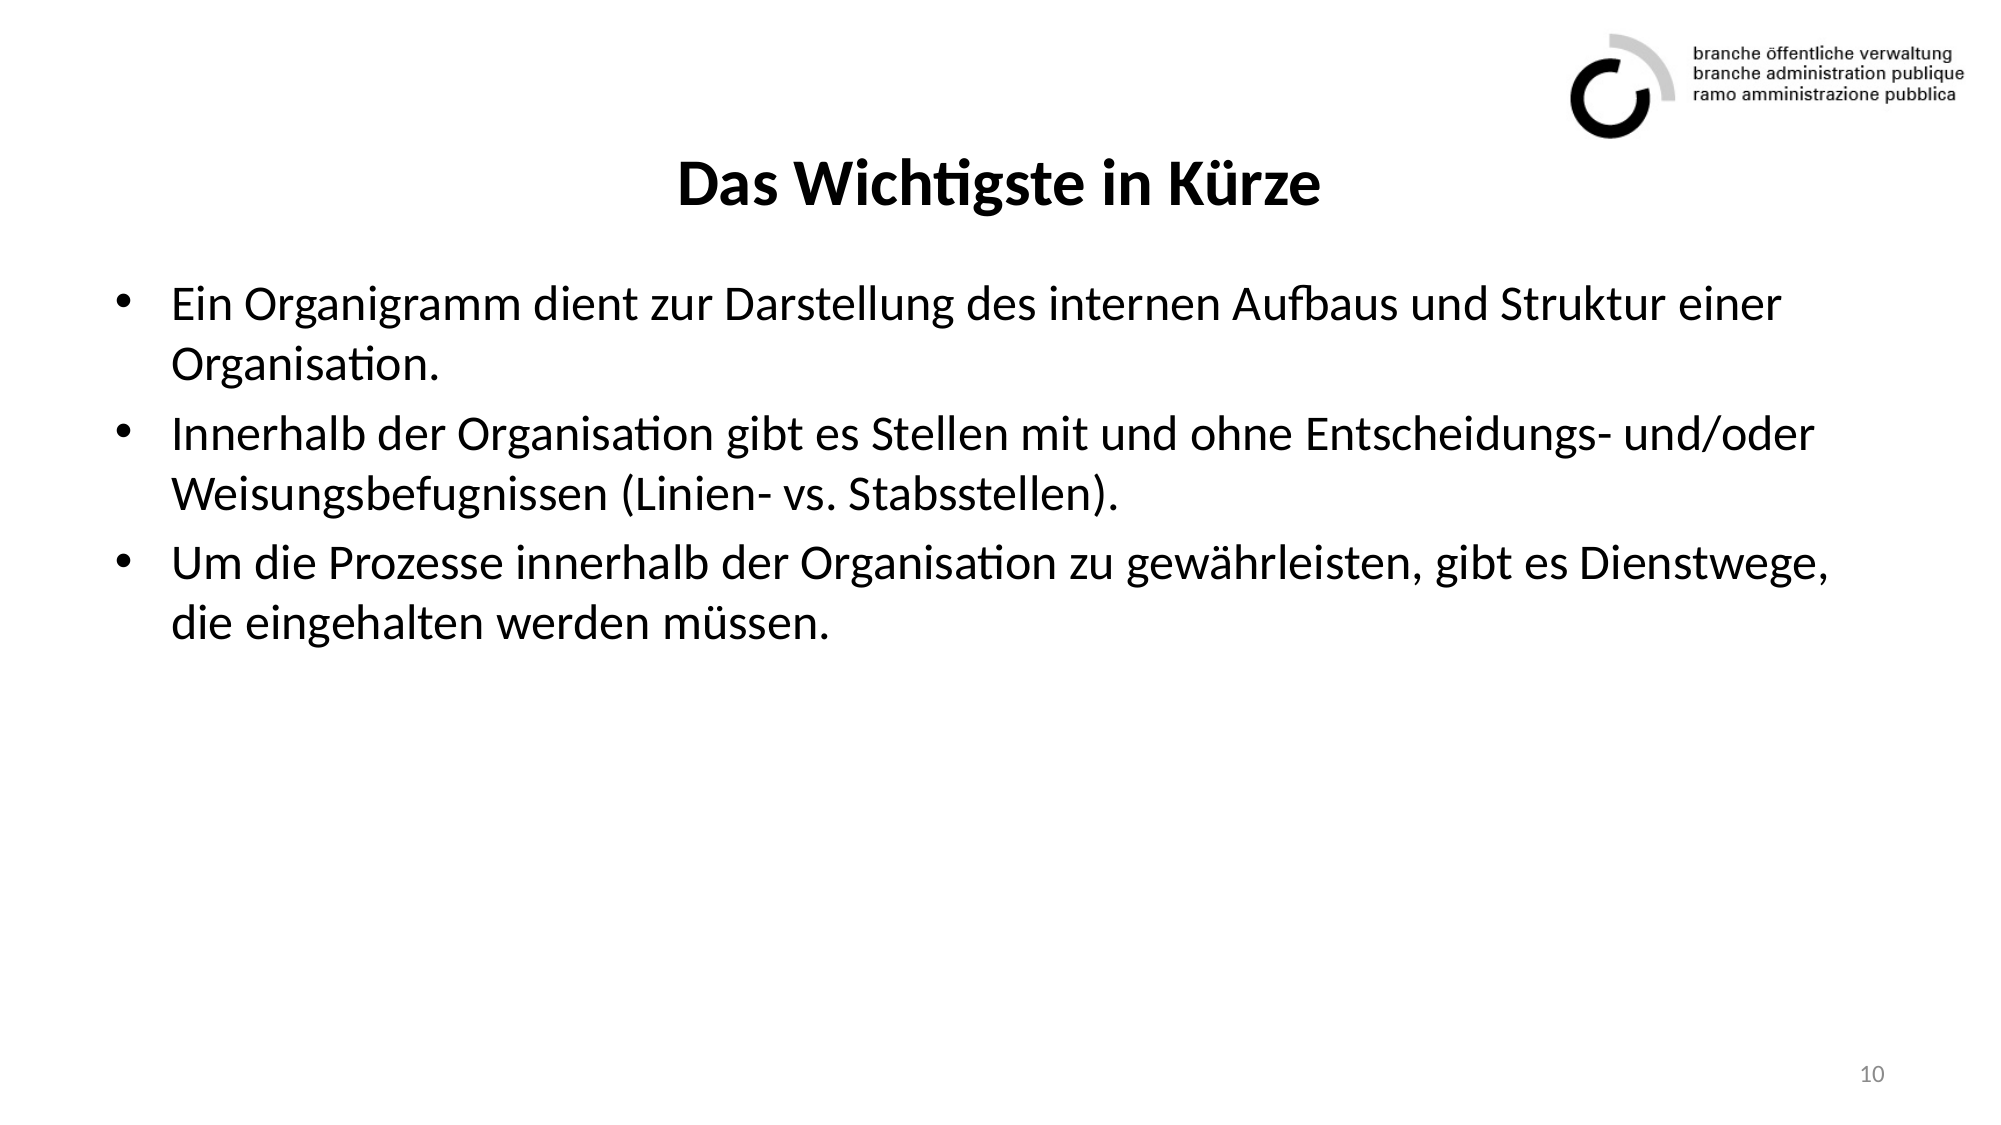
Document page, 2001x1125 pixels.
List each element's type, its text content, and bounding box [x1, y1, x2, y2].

title Das Wichtigste in Kürze [99, 125, 1900, 233]
list Ein Organigramm dient zur Darstellung des internen Aufbaus und Struktur einer Organisation. Innerhalb der Organisation gibt es Stellen mit und ohne Entscheidungs- und/oder Weisungsbefugnissen (Linien- vs. Stabsstellen). Um die Prozesse innerhalb der Organisation zu gewährleisten, gibt es Dienstwege, die eingehalten werden müssen. [99, 262, 1900, 1005]
slide_number 10 [1433, 1042, 1900, 1103]
picture [1566, 28, 1975, 147]
